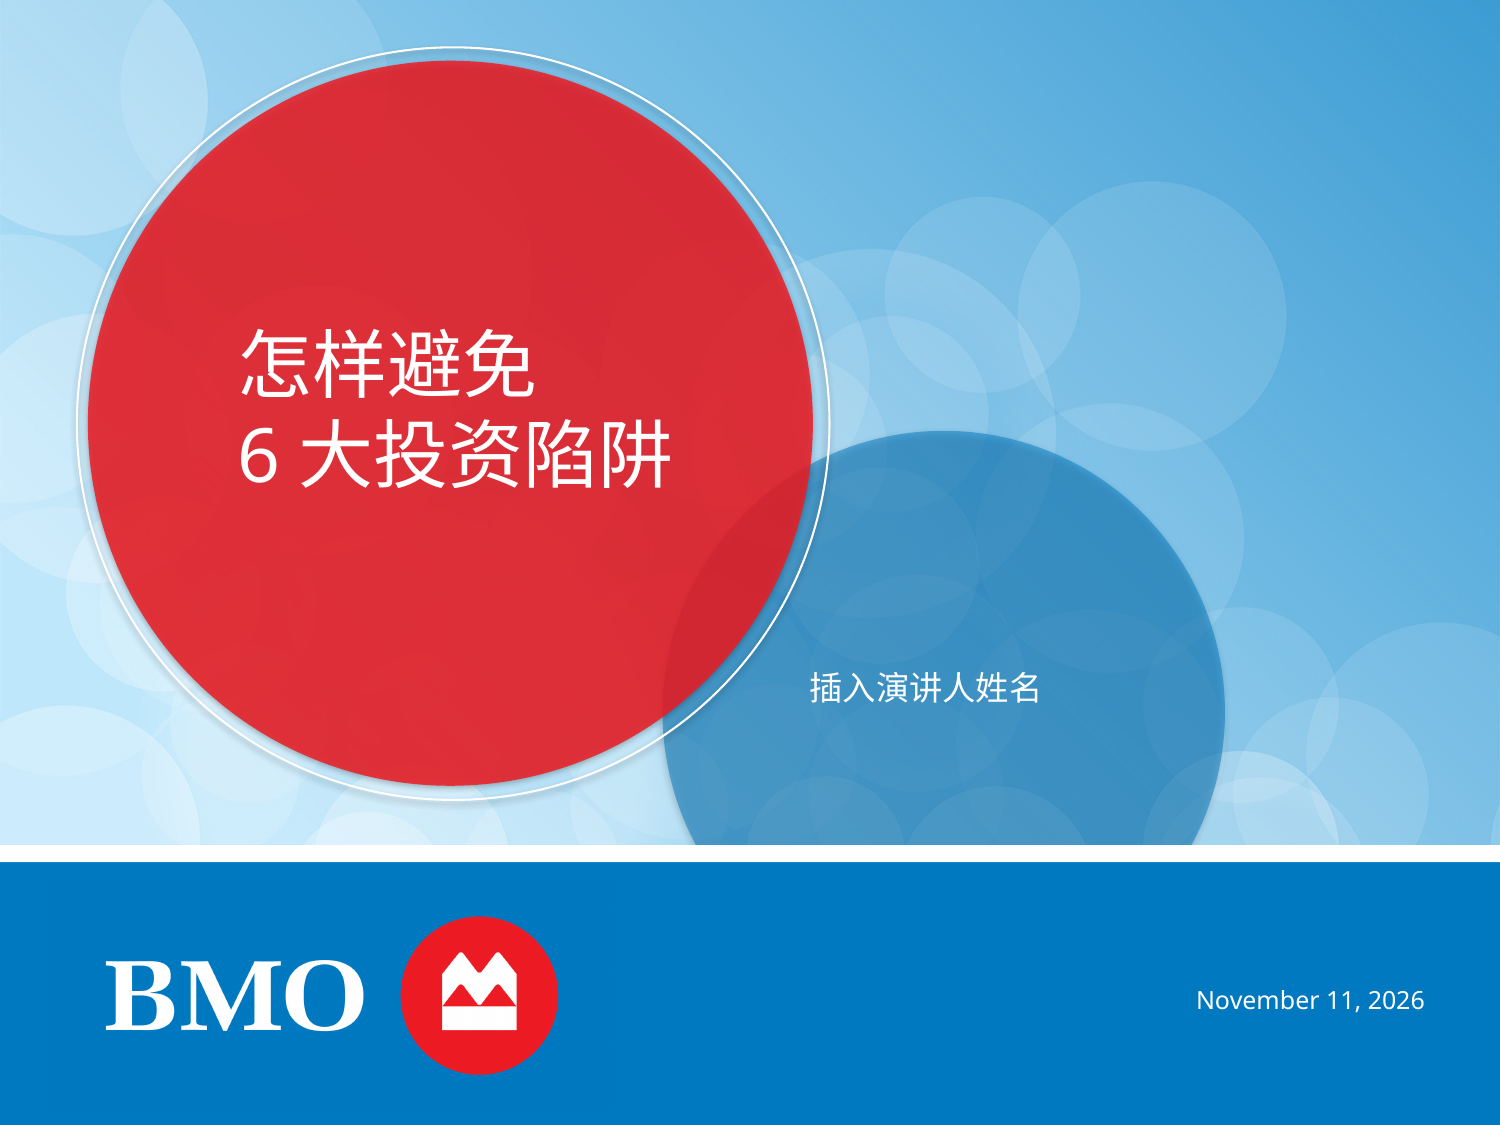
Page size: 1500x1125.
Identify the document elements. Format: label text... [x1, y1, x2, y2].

picture [0, 0, 1500, 1125]
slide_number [1050, 960, 1425, 1043]
title 怎样避免 6大投资陷阱 [237, 174, 750, 498]
subtitle 插入演讲人姓名 [809, 612, 1174, 763]
